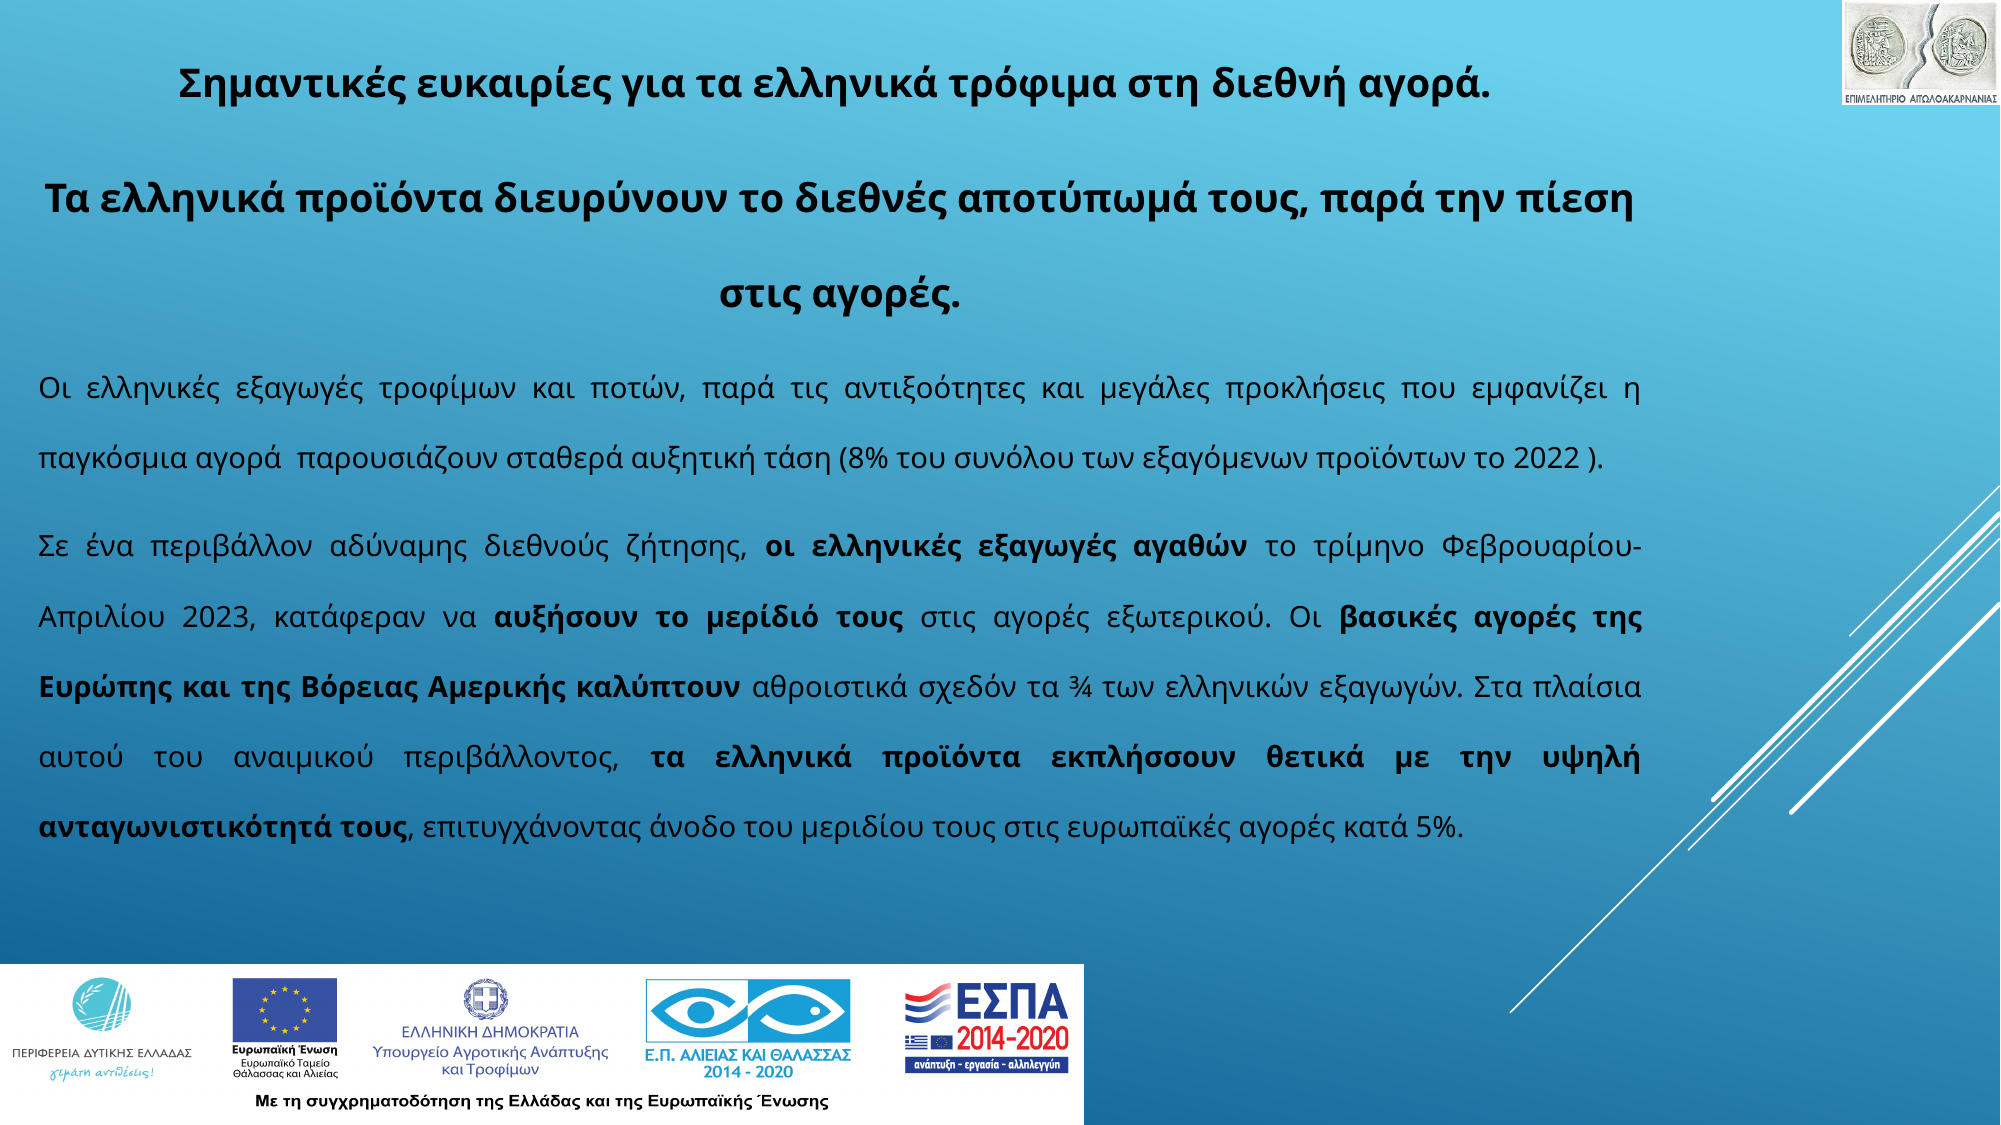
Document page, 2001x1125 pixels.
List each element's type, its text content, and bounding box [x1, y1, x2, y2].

picture [0, 963, 1084, 1125]
picture [1842, 0, 2000, 106]
list Σημαντικές ευκαιρίες για τα ελληνικά τρόφιμα στη διεθνή αγορά. Τα ελληνικά προϊόντα διευρύνουν το διεθνές αποτύπωμά τους, παρά την πίεση στις αγορές. Οι ελληνικές εξαγωγές τροφίμων και ποτών, παρά τις αντιξοότητες και μεγάλες προκλήσεις που εμφανίζει η παγκόσμια αγορά παρουσιάζουν σταθερά αυξητική τάση (8% του συνόλου των εξαγόμενων προϊόντων το 2022 ). Σε ένα περιβάλλον αδύναμης διεθνούς ζήτησης, οι ελληνικές εξαγωγές αγαθών το τρίμηνο Φεβρουαρίου-Απριλίου 2023, κατάφεραν να αυξήσουν το μερίδιό τους στις αγορές εξωτερικού. Οι βασικές αγορές της Ευρώπης και της Βόρειας Αμερικής καλύπτουν αθροιστικά σχεδόν τα ¾ των ελληνικών εξαγωγών. Στα πλαίσια αυτού του αναιμικού περιβάλλοντος, τα ελληνικά προϊόντα εκπλήσσουν θετικά με την υψηλή ανταγωνιστικότητά τους, επιτυγχάνοντας άνοδο του μεριδίου τους στις ευρωπαϊκές αγορές κατά 5%. [23, 19, 1658, 927]
